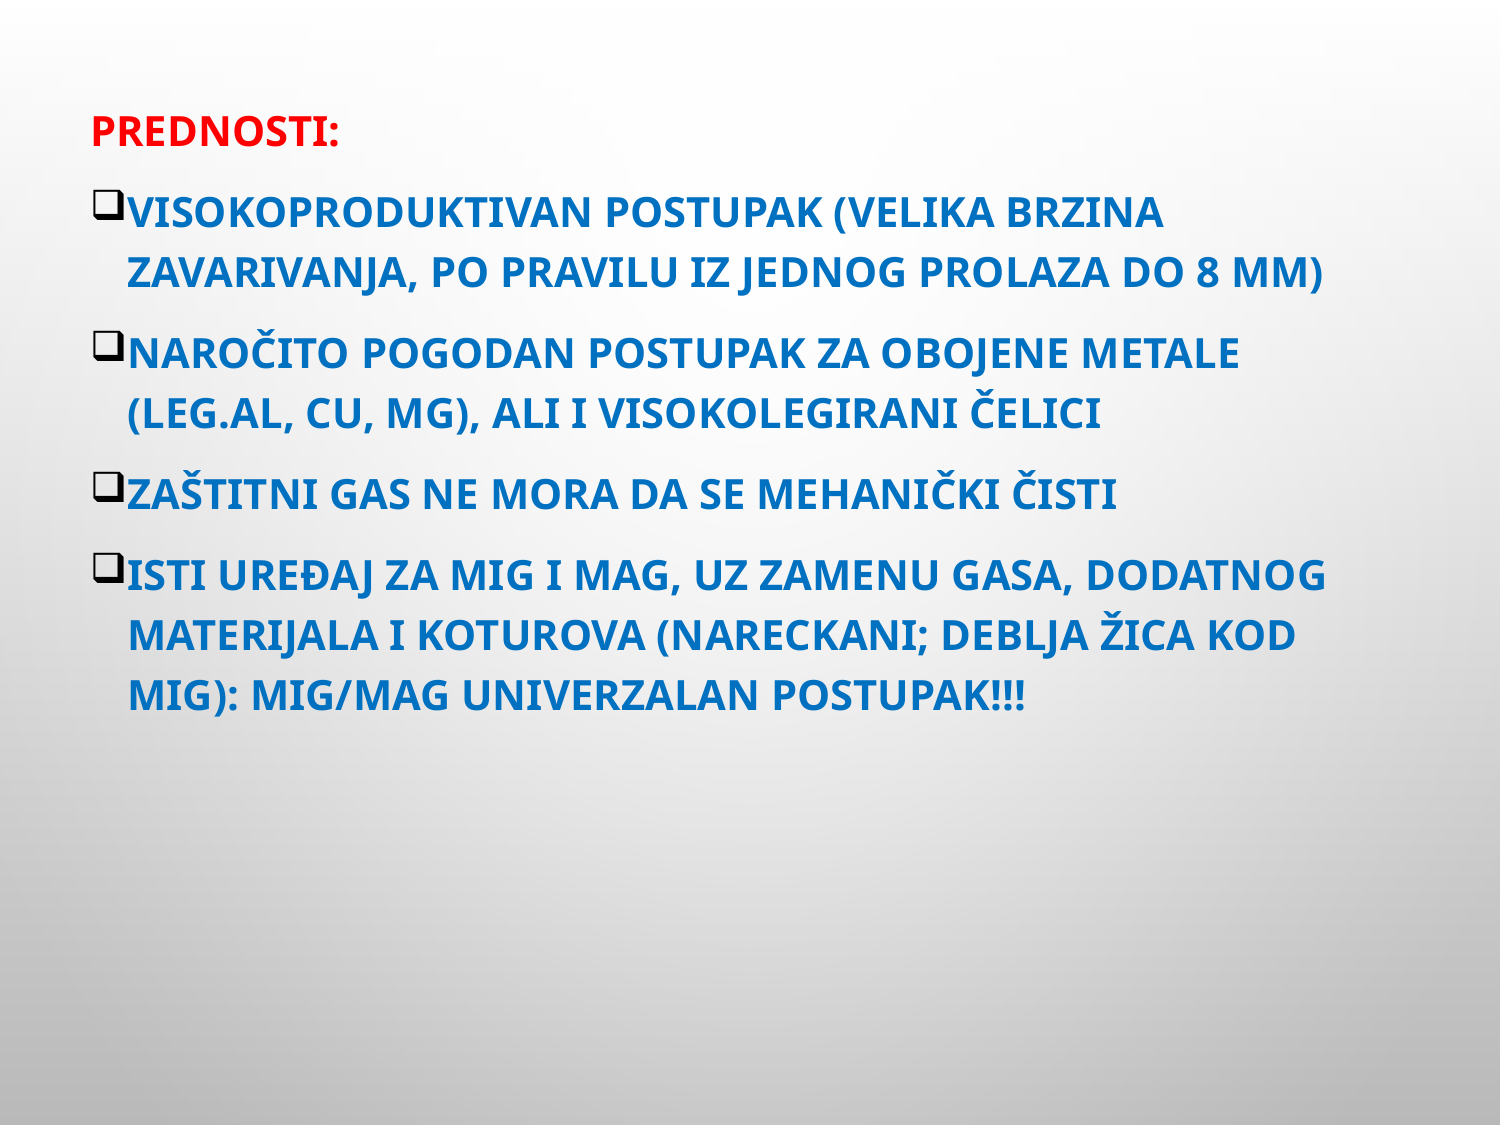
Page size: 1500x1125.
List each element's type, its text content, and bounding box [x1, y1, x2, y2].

picture [0, 0, 1500, 1125]
list Prednosti: Visokoproduktivan postupak (velika brzina zavarivanja, po pravilu iz jednog prolaza do 8 mm) Naročito pogodan postupak za obojene metale (leg.Al, Cu, Mg), ali i visokolegirani čelici Zaštitni gas ne mora da se mehanički čisti Isti uređaj za MIG i MAG, uz zamenu gasa, dodatnog materijala i koturova (nareckani; deblja žica kod MIG): MIG/MAG univerzalan postupak!!! [75, 87, 1425, 1063]
